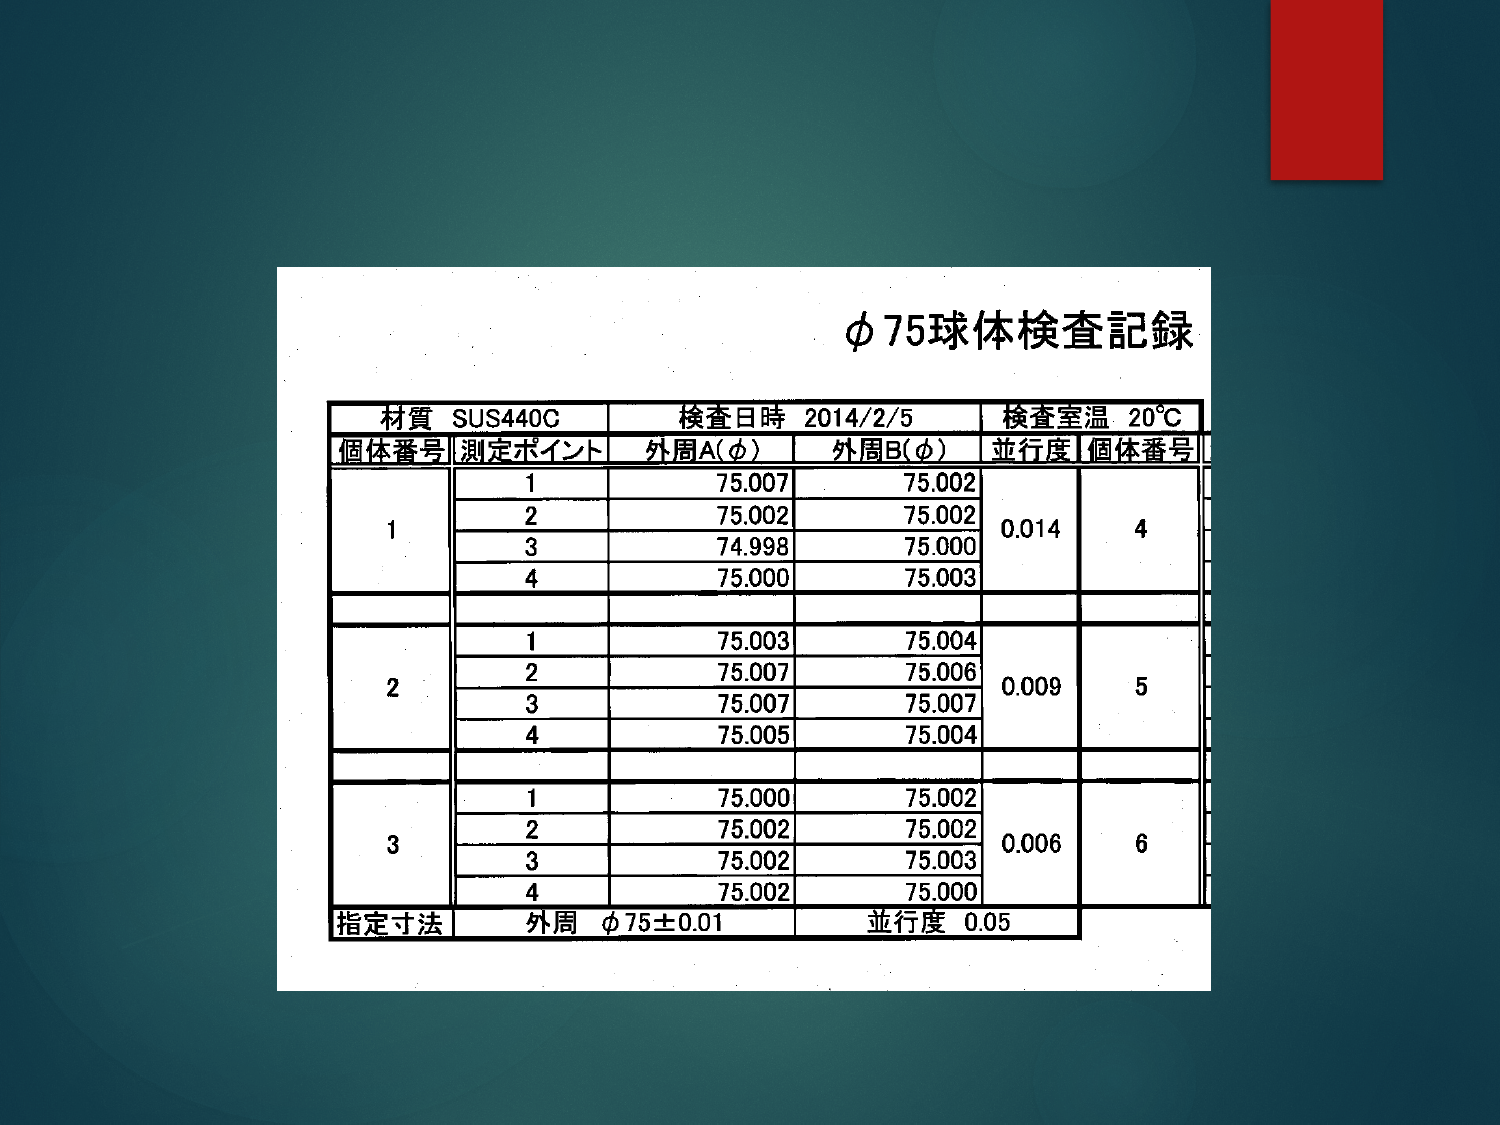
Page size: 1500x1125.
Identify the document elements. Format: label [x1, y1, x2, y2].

picture [277, 266, 1211, 991]
